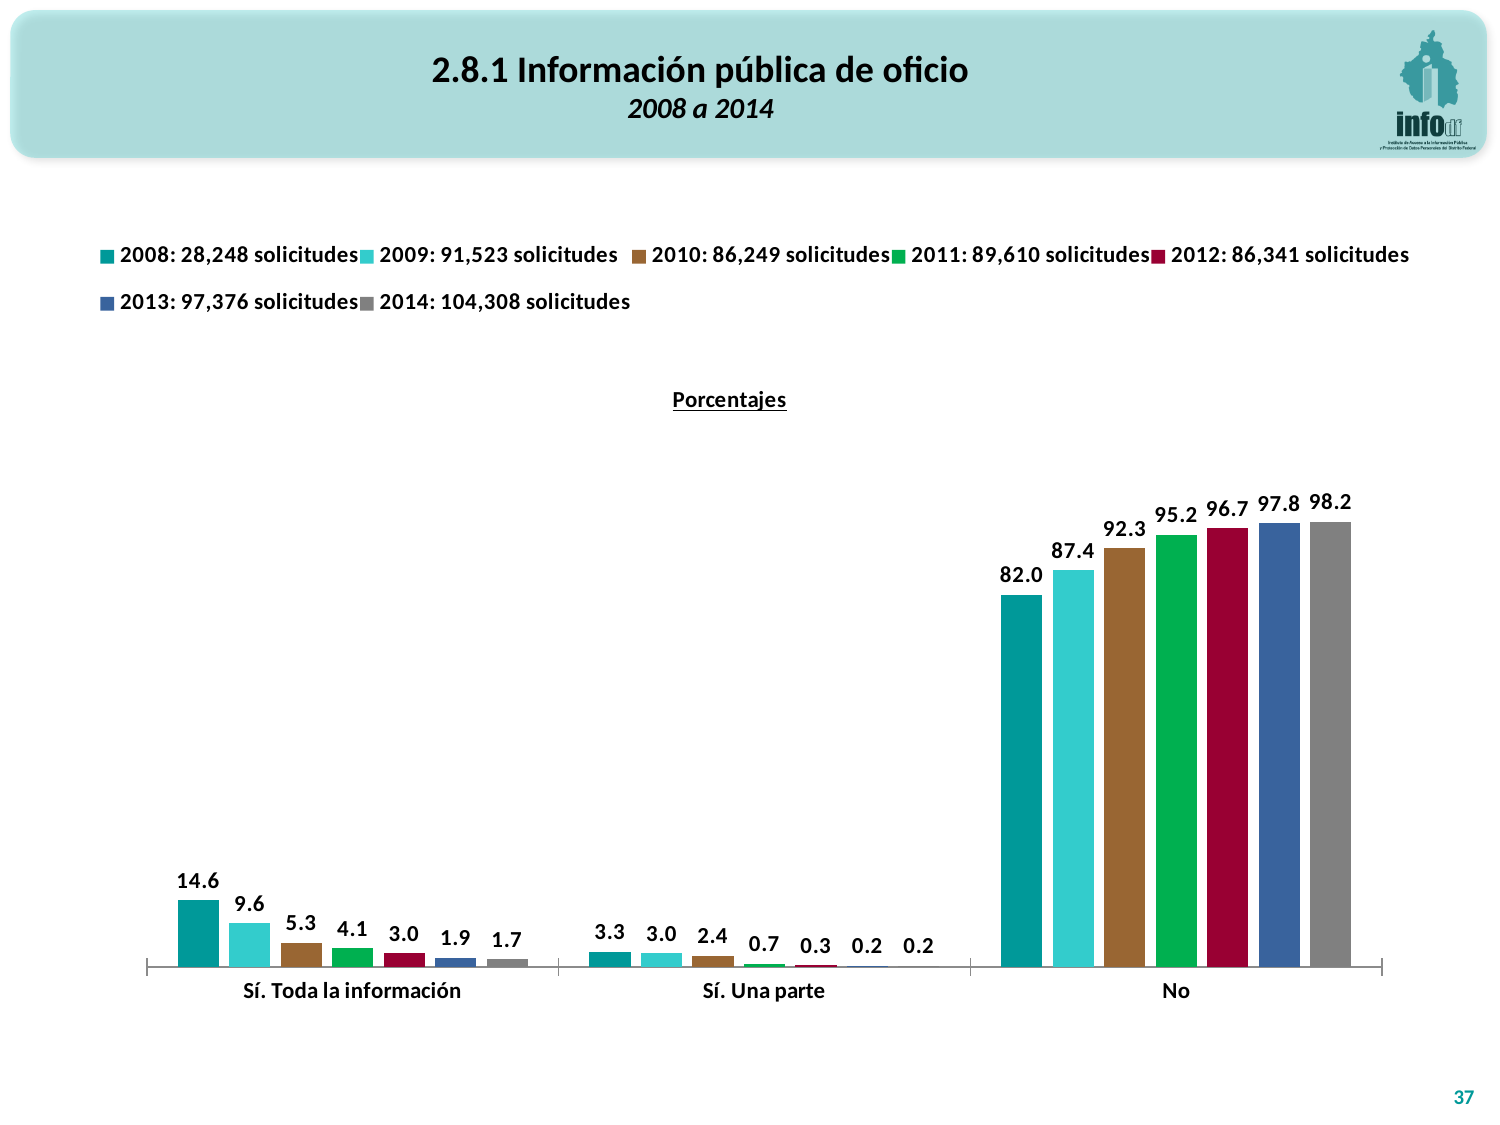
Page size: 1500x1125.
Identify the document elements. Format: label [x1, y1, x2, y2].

picture [1389, 28, 1480, 150]
chart [88, 207, 1412, 1059]
text_box [12, 13, 1389, 156]
slide_number [1429, 1056, 1490, 1117]
